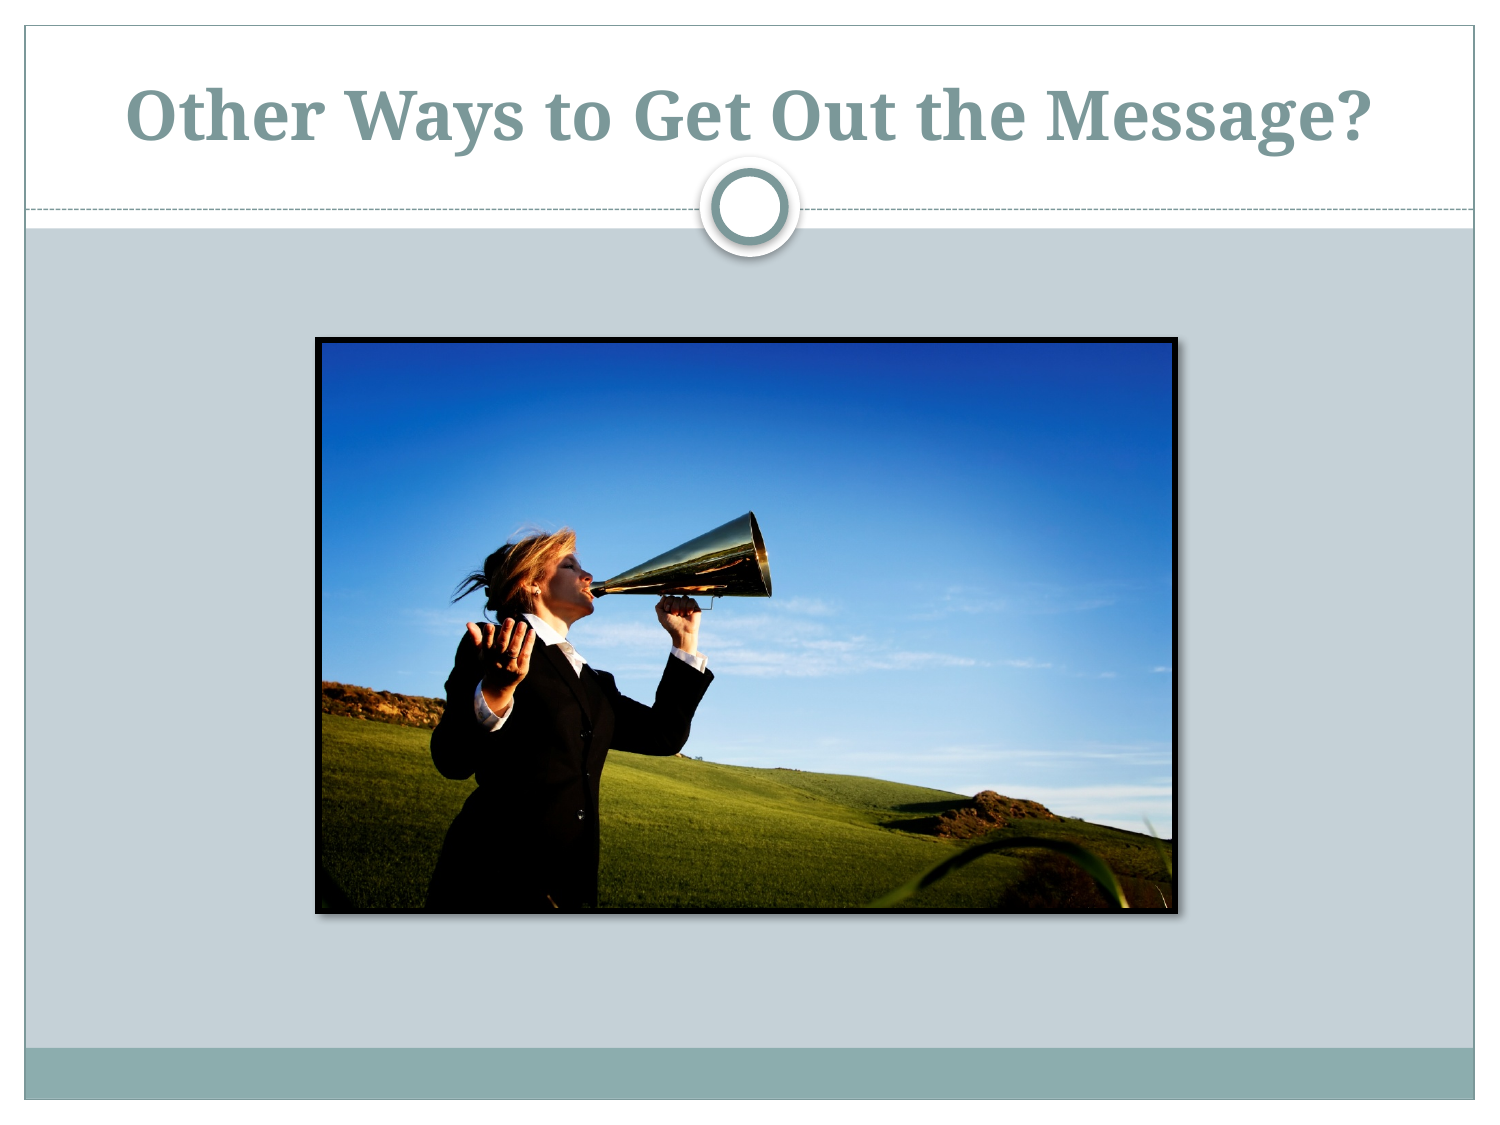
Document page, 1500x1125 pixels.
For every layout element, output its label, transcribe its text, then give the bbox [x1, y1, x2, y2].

title Other Ways to Get Out the Message? [49, 37, 1450, 162]
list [321, 343, 1173, 909]
